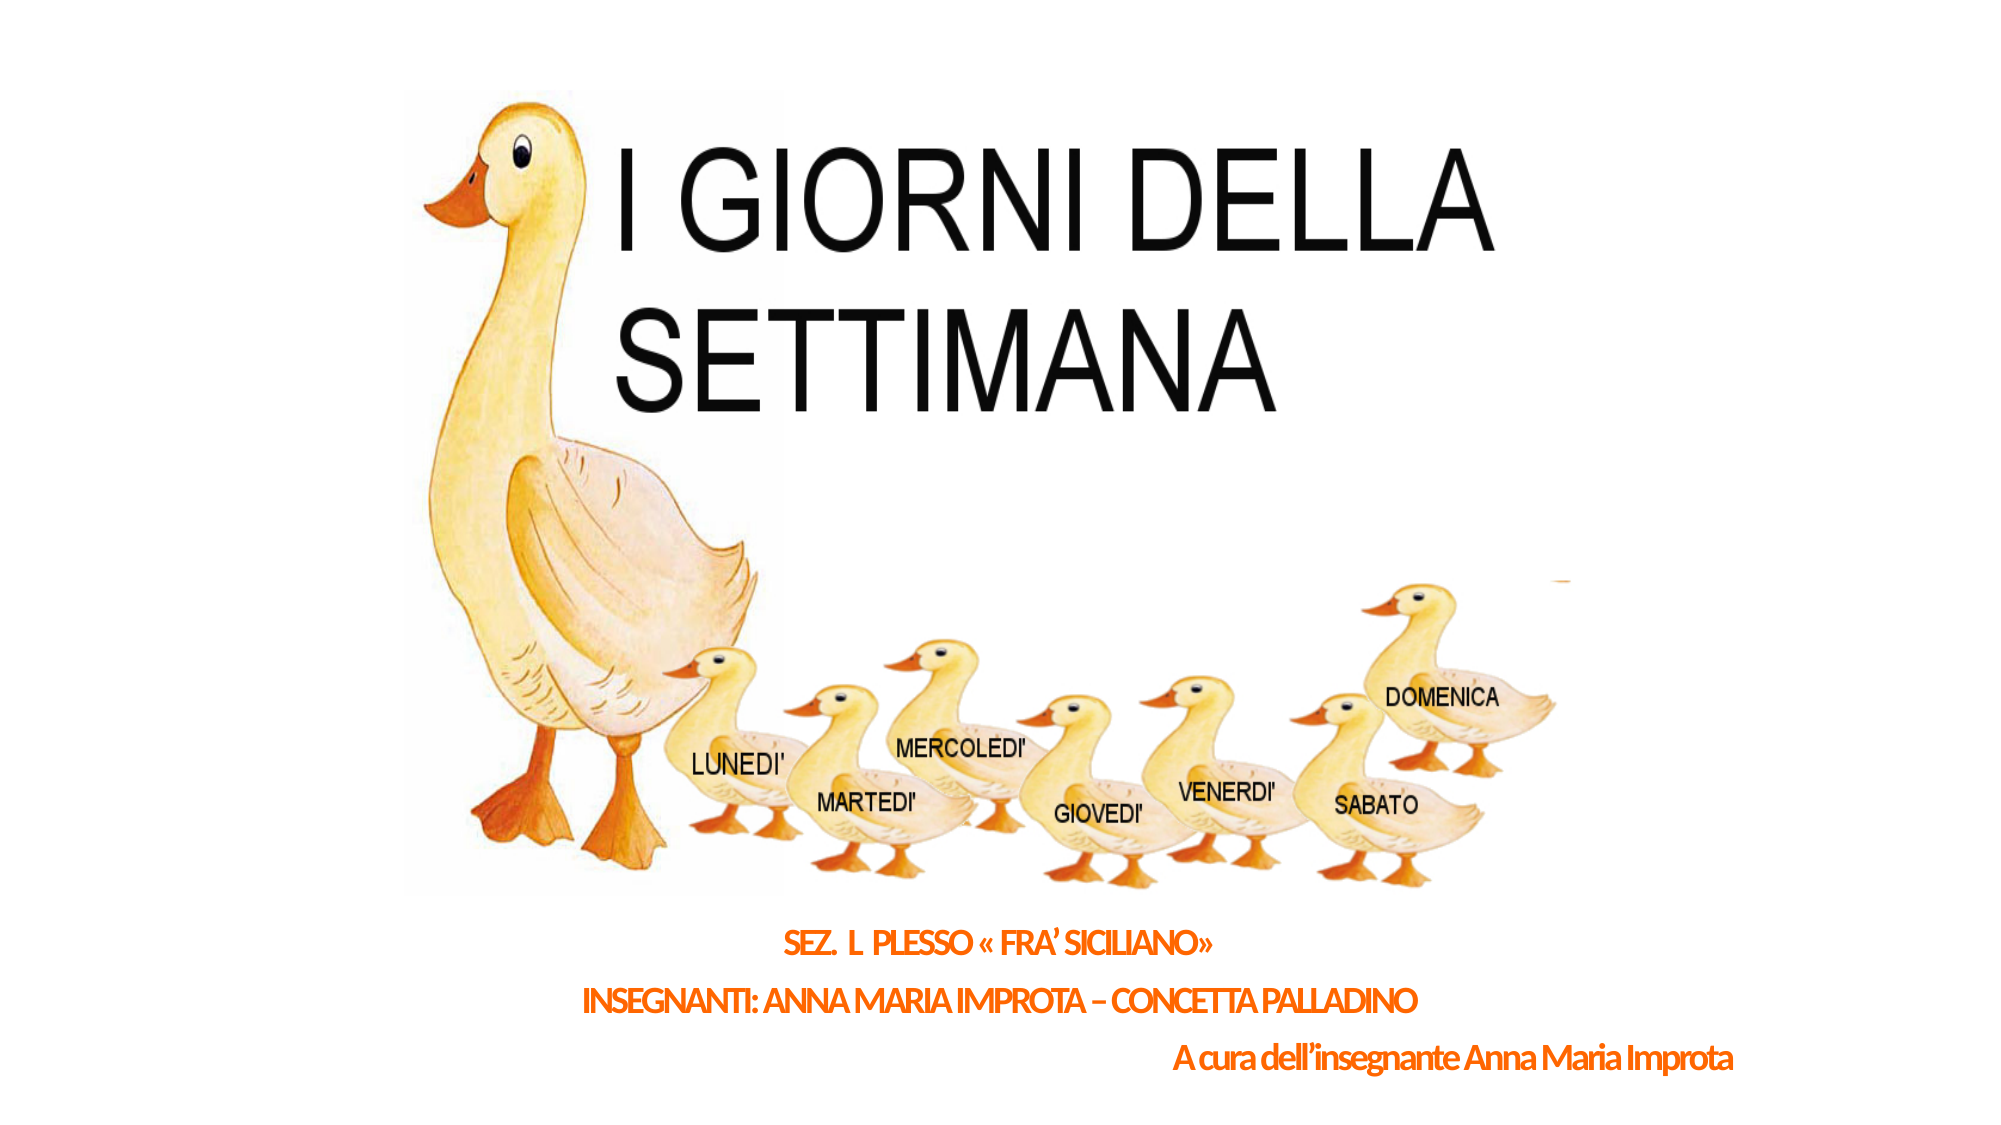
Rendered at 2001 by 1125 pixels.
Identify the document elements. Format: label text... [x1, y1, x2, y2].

picture [403, 89, 1597, 896]
subtitle SEZ. L PLESSO « FRA’ SICILIANO» INSEGNANTI: ANNA MARIA IMPROTA – CONCETTA PALLADINO A cura dell’insegnante Anna Maria Improta [249, 915, 1750, 1089]
